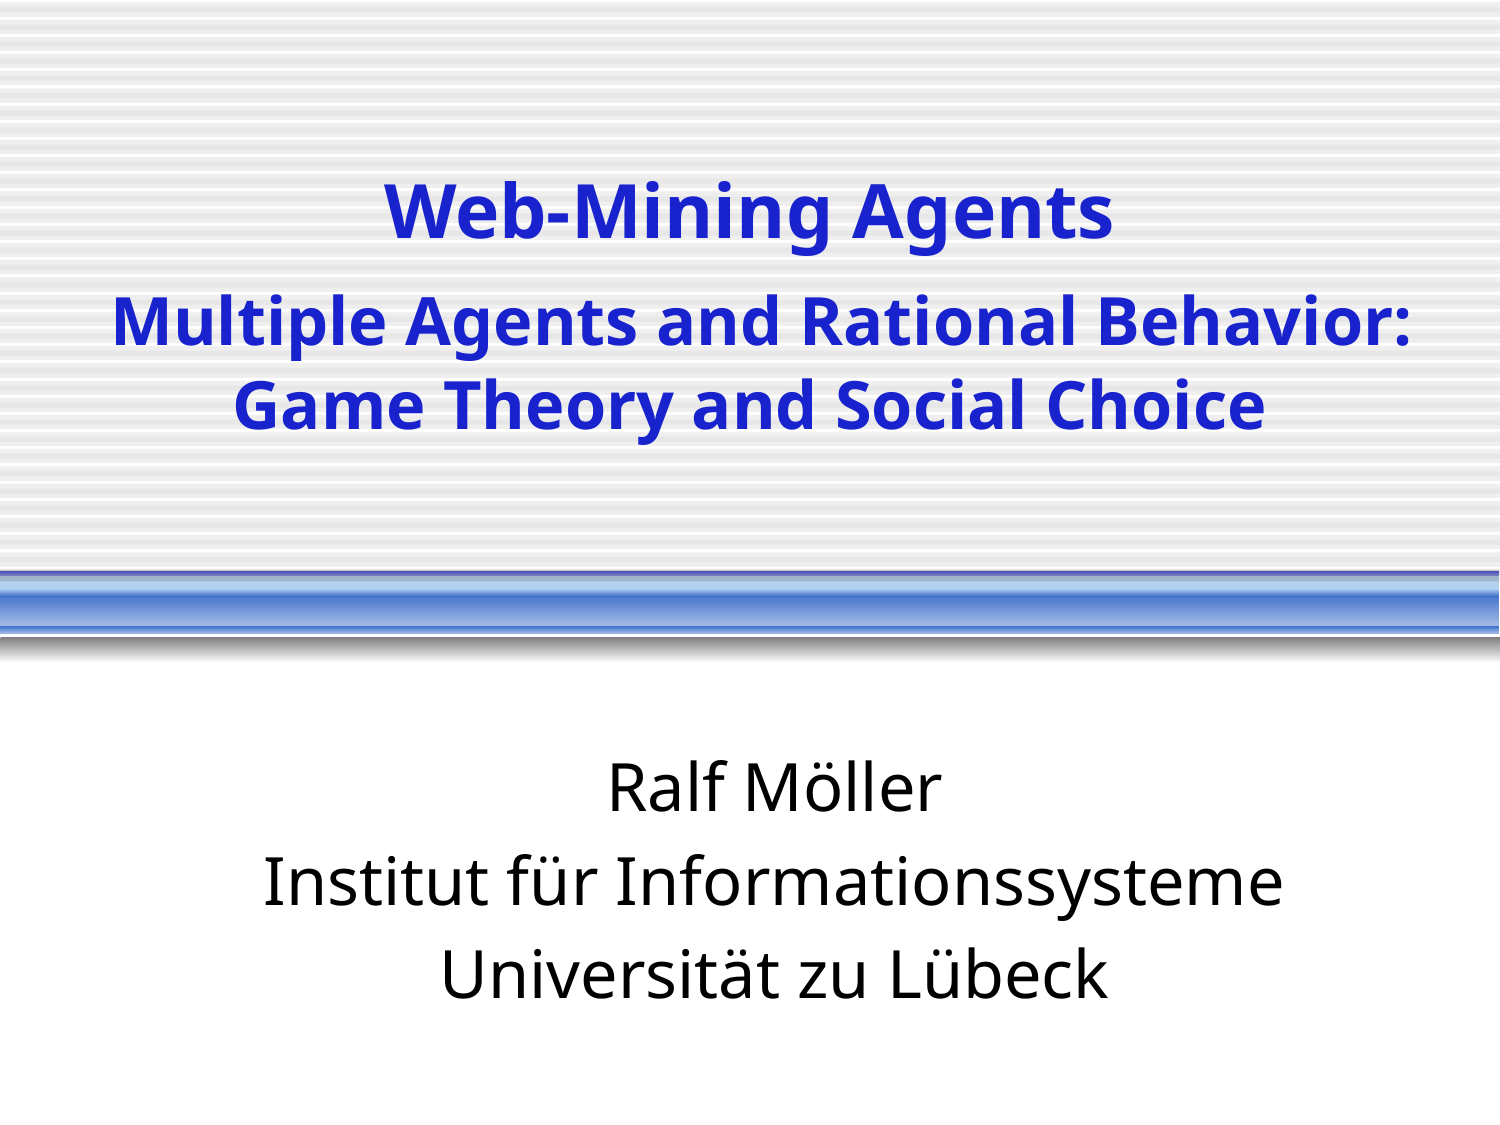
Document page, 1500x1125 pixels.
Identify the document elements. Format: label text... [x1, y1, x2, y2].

picture [0, 0, 1500, 569]
subtitle Ralf Möller Institut für Informationssysteme Universität zu Lübeck [162, 737, 1388, 1025]
title Web-Mining Agents Multiple Agents and Rational Behavior: Game Theory and Social Choice [17, 209, 1483, 398]
